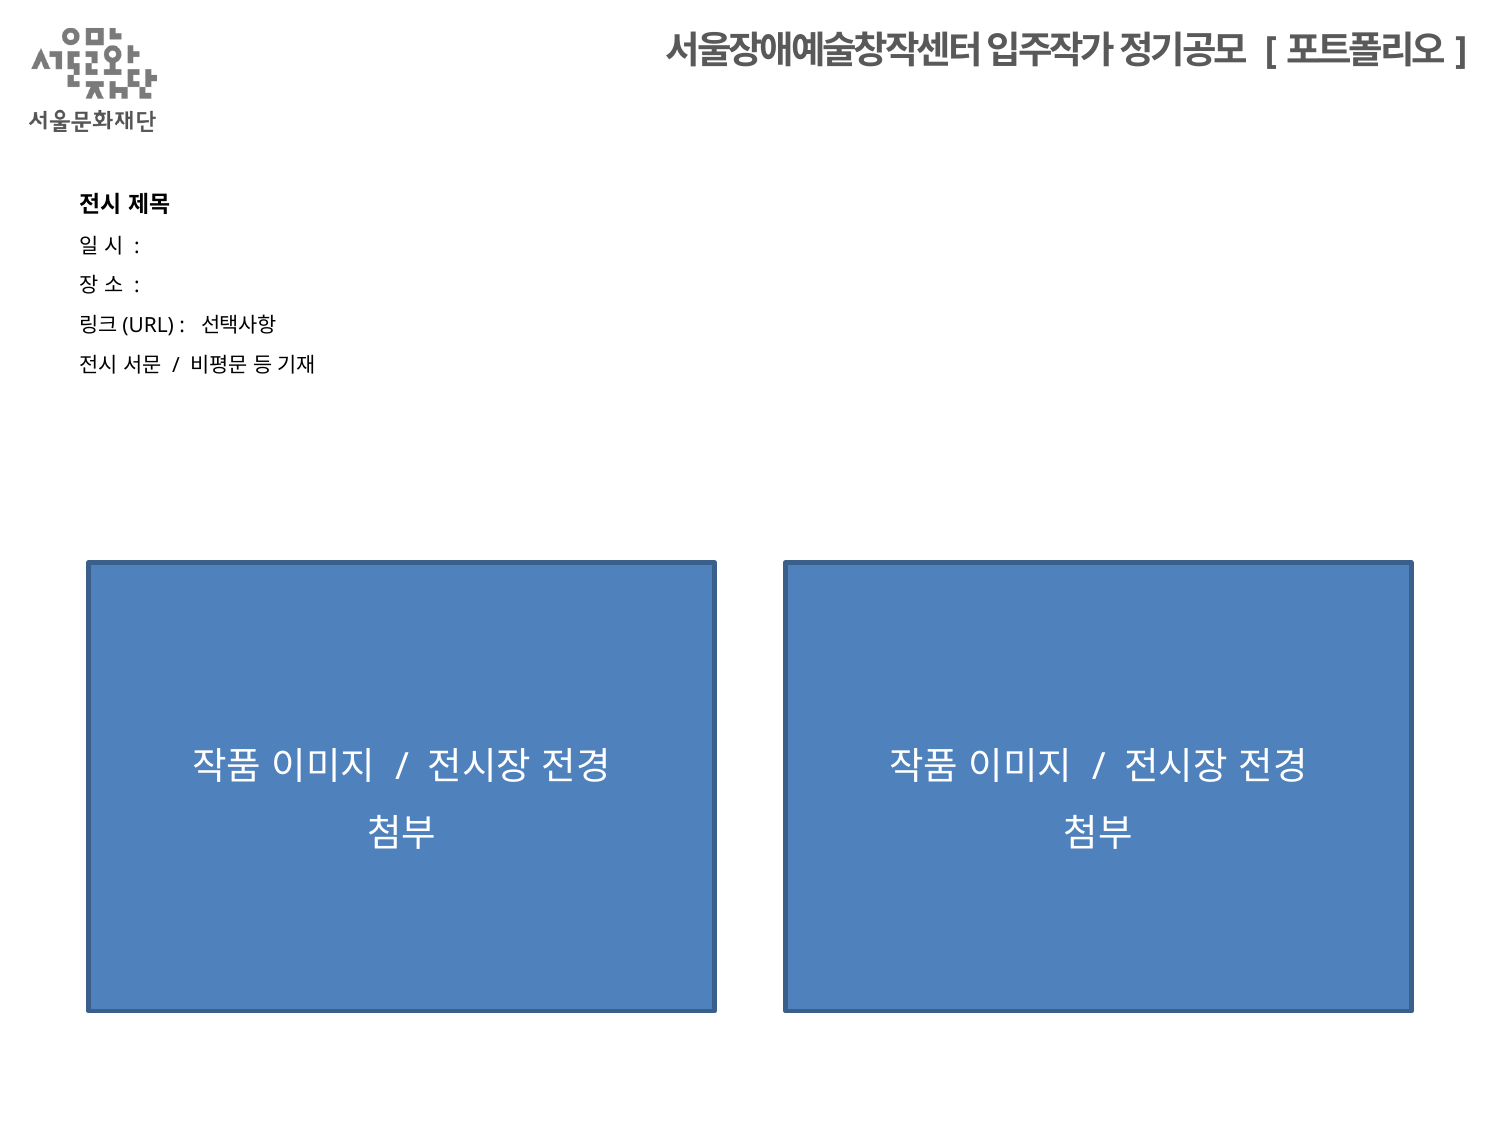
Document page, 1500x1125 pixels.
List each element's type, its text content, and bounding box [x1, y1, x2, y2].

text_box 작품 이미지 / 전시장 전경 첨부 [783, 560, 1414, 1013]
text_box 작품 이미지 / 전시장 전경 첨부 [86, 560, 717, 1013]
text_box 전시 제목 일 시 : 장 소 : 링크(URL) : 선택사항 전시 서문 / 비평문 등 기재 [64, 165, 1459, 385]
picture [29, 26, 157, 132]
